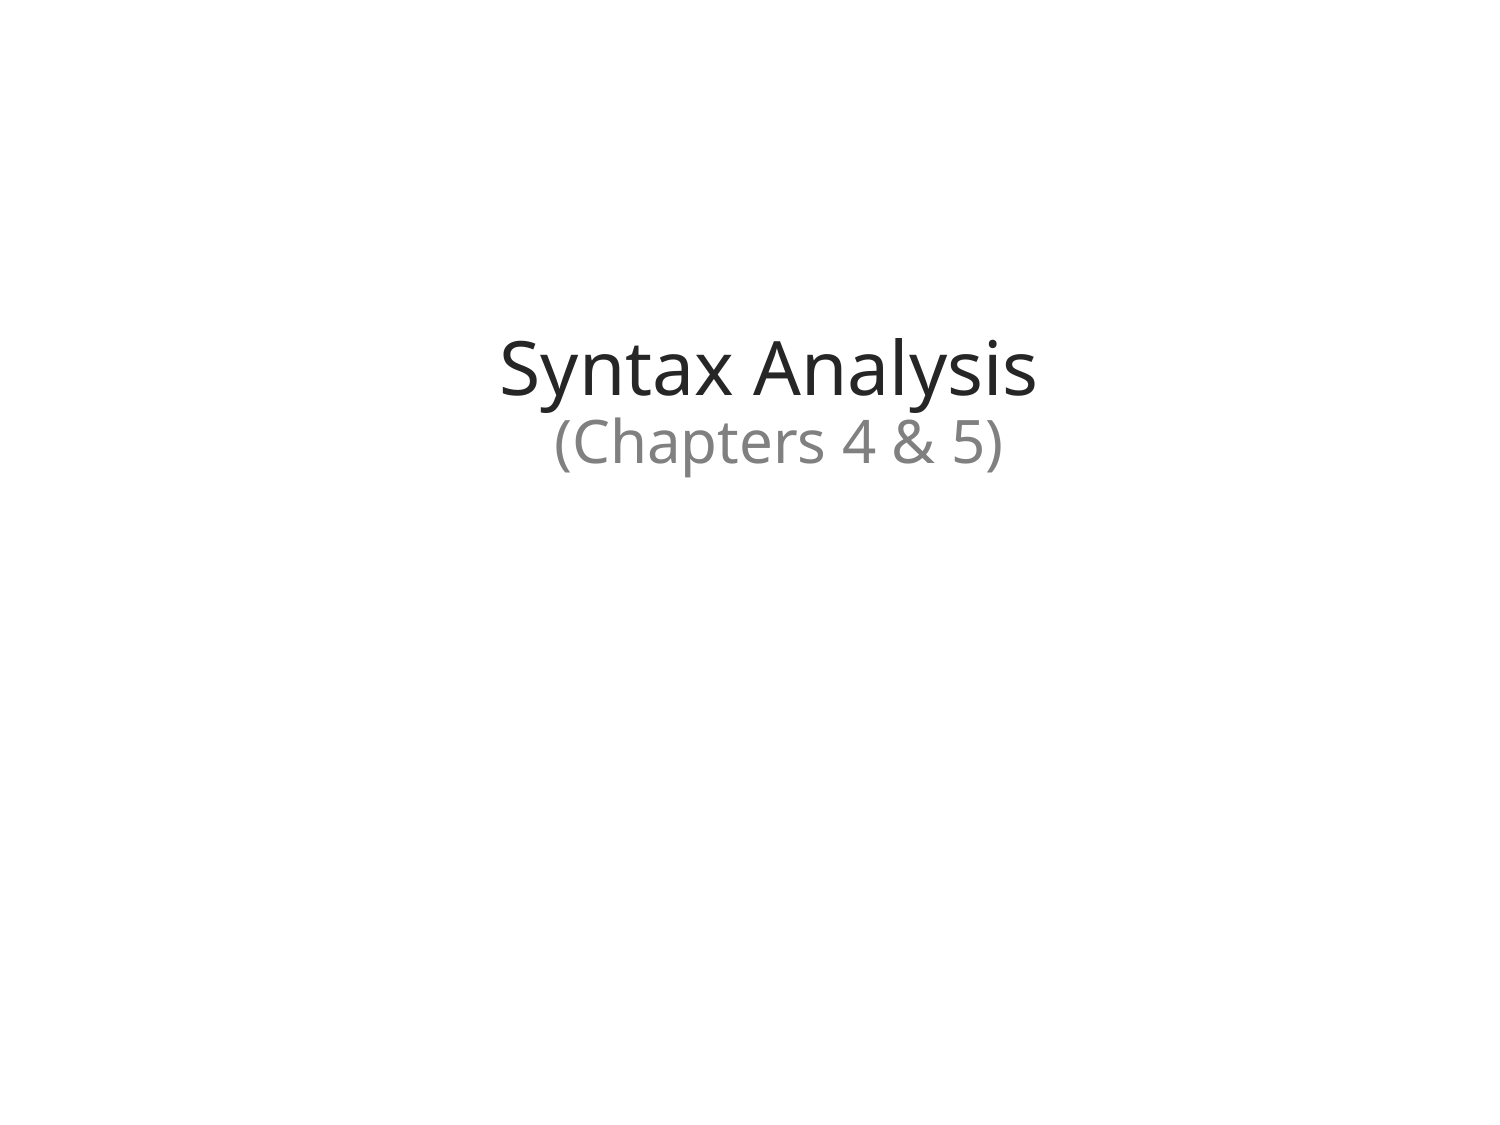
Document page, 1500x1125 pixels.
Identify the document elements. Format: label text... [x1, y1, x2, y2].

title Syntax Analysis (Chapters 4 & 5) [230, 322, 1328, 484]
